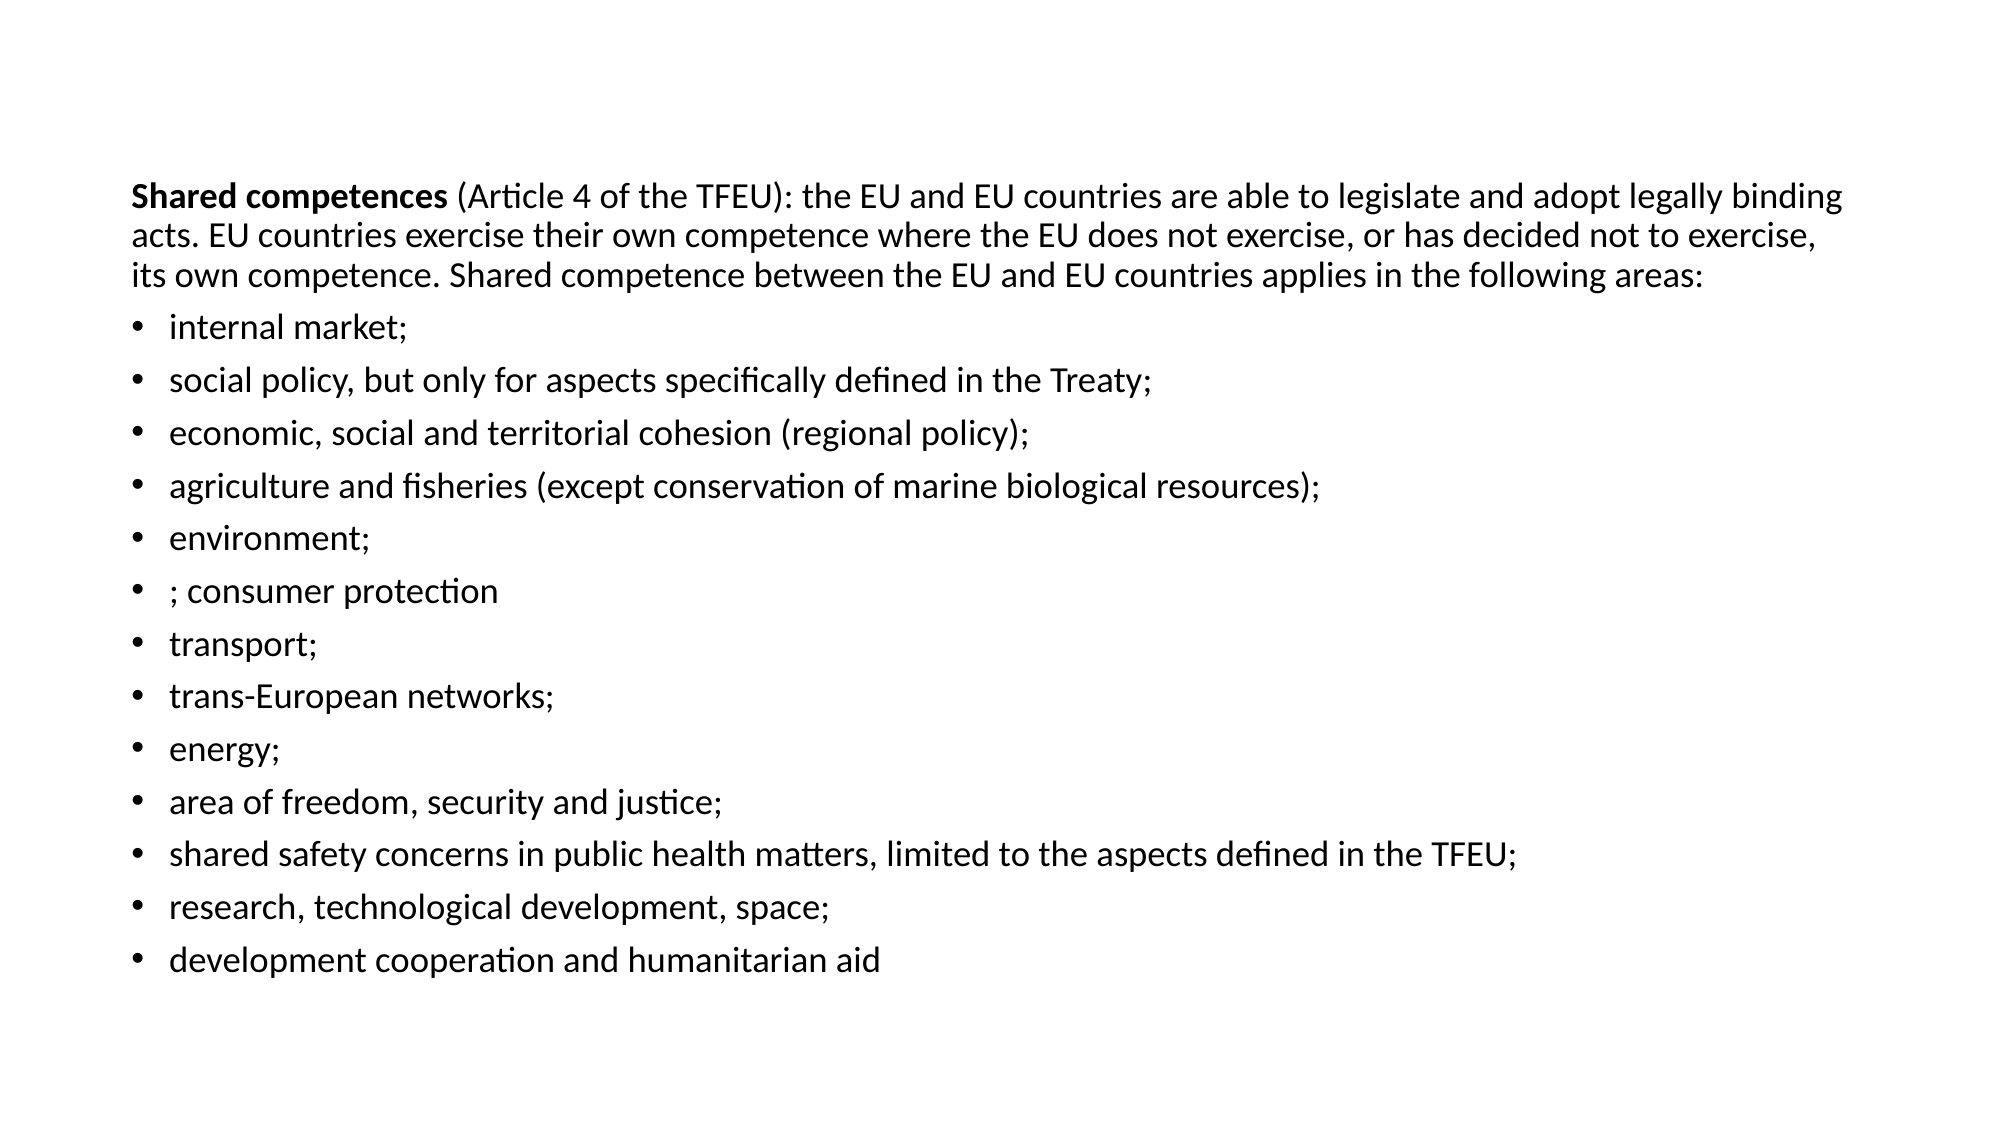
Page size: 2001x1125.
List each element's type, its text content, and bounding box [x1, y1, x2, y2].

list Shared competences (Article 4 of the TFEU): the EU and EU countries are able to legislate and adopt legally binding acts. EU countries exercise their own competence where the EU does not exercise, or has decided not to exercise, its own competence. Shared competence between the EU and EU countries applies in the following areas: internal market; social policy, but only for aspects specifically defined in the Treaty; economic, social and territorial cohesion (regional policy); agriculture and fisheries (except conservation of marine biological resources); environment; ; consumer protection transport; trans-European networks; energy; area of freedom, security and justice; shared safety concerns in public health matters, limited to the aspects defined in the TFEU; research, technological development, space; development cooperation and humanitarian aid [116, 111, 1863, 1014]
